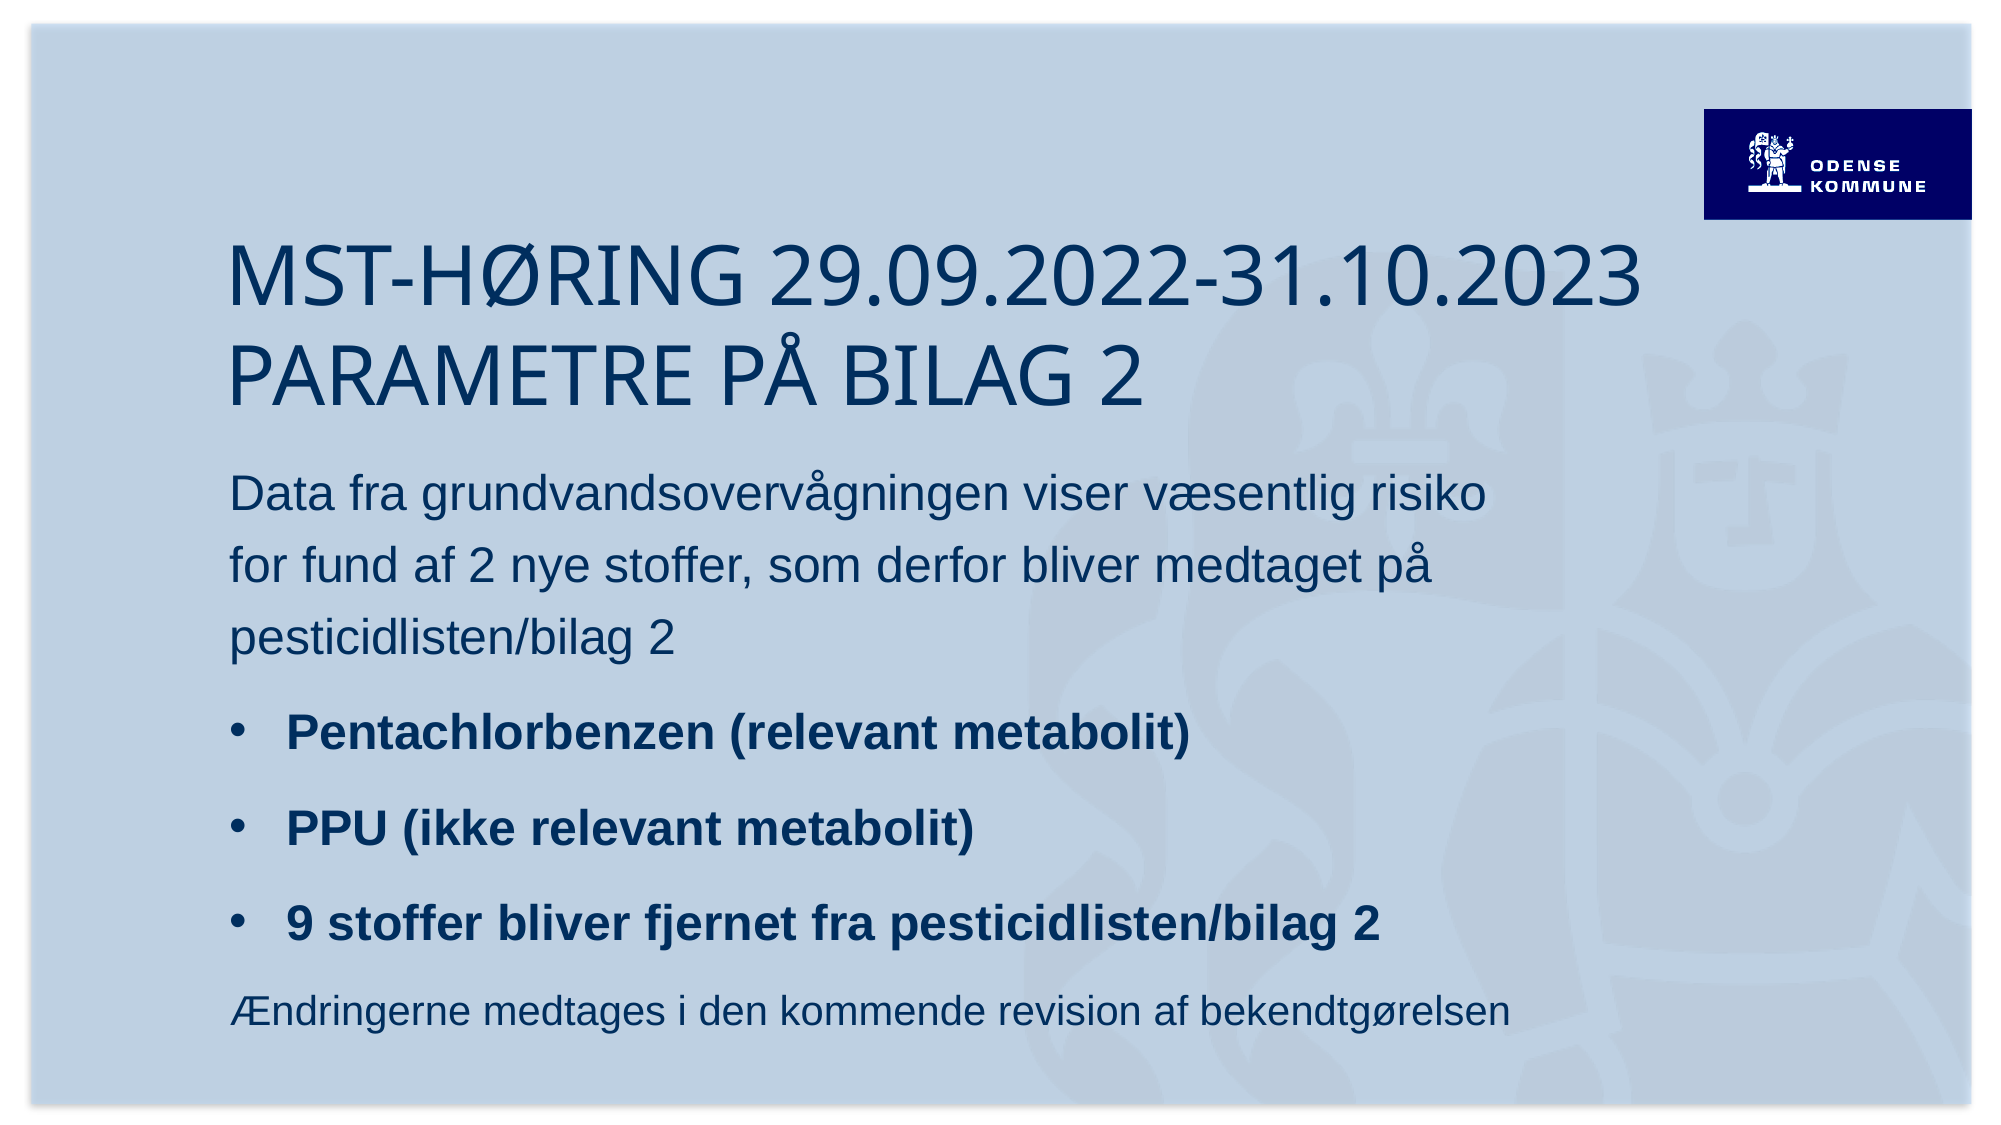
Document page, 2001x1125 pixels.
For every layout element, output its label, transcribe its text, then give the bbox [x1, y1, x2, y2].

title Mst-HØRING 29.09.2022-31.10.2023 PARAMETRE PÅ BILAG 2 [210, 219, 1945, 425]
subtitle Data fra grundvandsovervågningen viser væsentlig risiko for fund af 2 nye stoffer, som derfor bliver medtaget på pesticidlisten/bilag 2 Pentachlorbenzen (relevant metabolit) PPU (ikke relevant metabolit) 9 stoffer bliver fjernet fra pesticidlisten/bilag 2 Ændringerne medtages i den kommende revision af bekendtgørelsen [229, 448, 1548, 954]
picture [855, 109, 1972, 1107]
